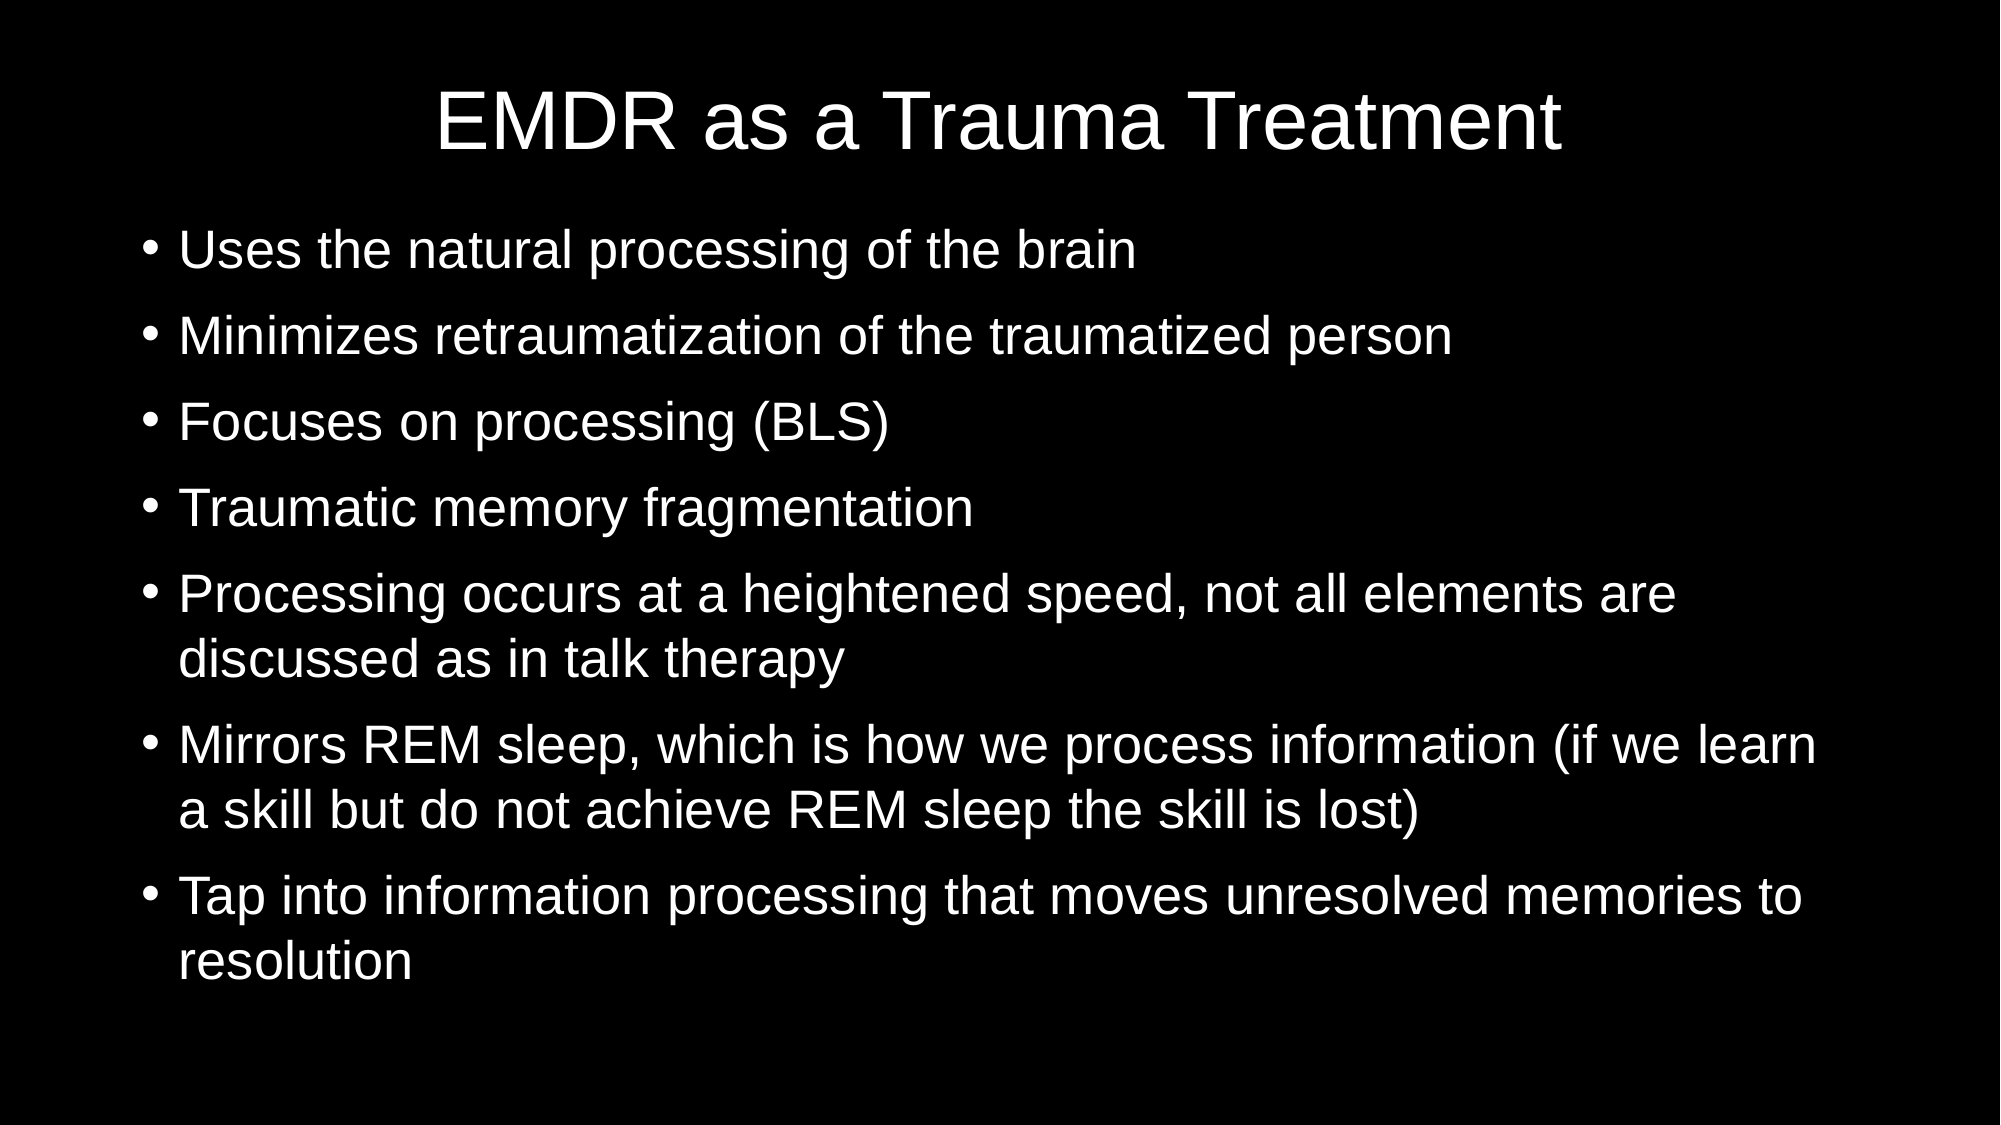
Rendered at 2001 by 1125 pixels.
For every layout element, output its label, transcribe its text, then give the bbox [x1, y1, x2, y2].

list Uses the natural processing of the brain Minimizes retraumatization of the traumatized person Focuses on processing (BLS) Traumatic memory fragmentation Processing occurs at a heightened speed, not all elements are discussed as in talk therapy Mirrors REM sleep, which is how we process information (if we learn a skill but do not achieve REM sleep the skill is lost) Tap into information processing that moves unresolved memories to resolution [126, 206, 1849, 1100]
title EMDR as a Trauma Treatment [149, 17, 1849, 206]
